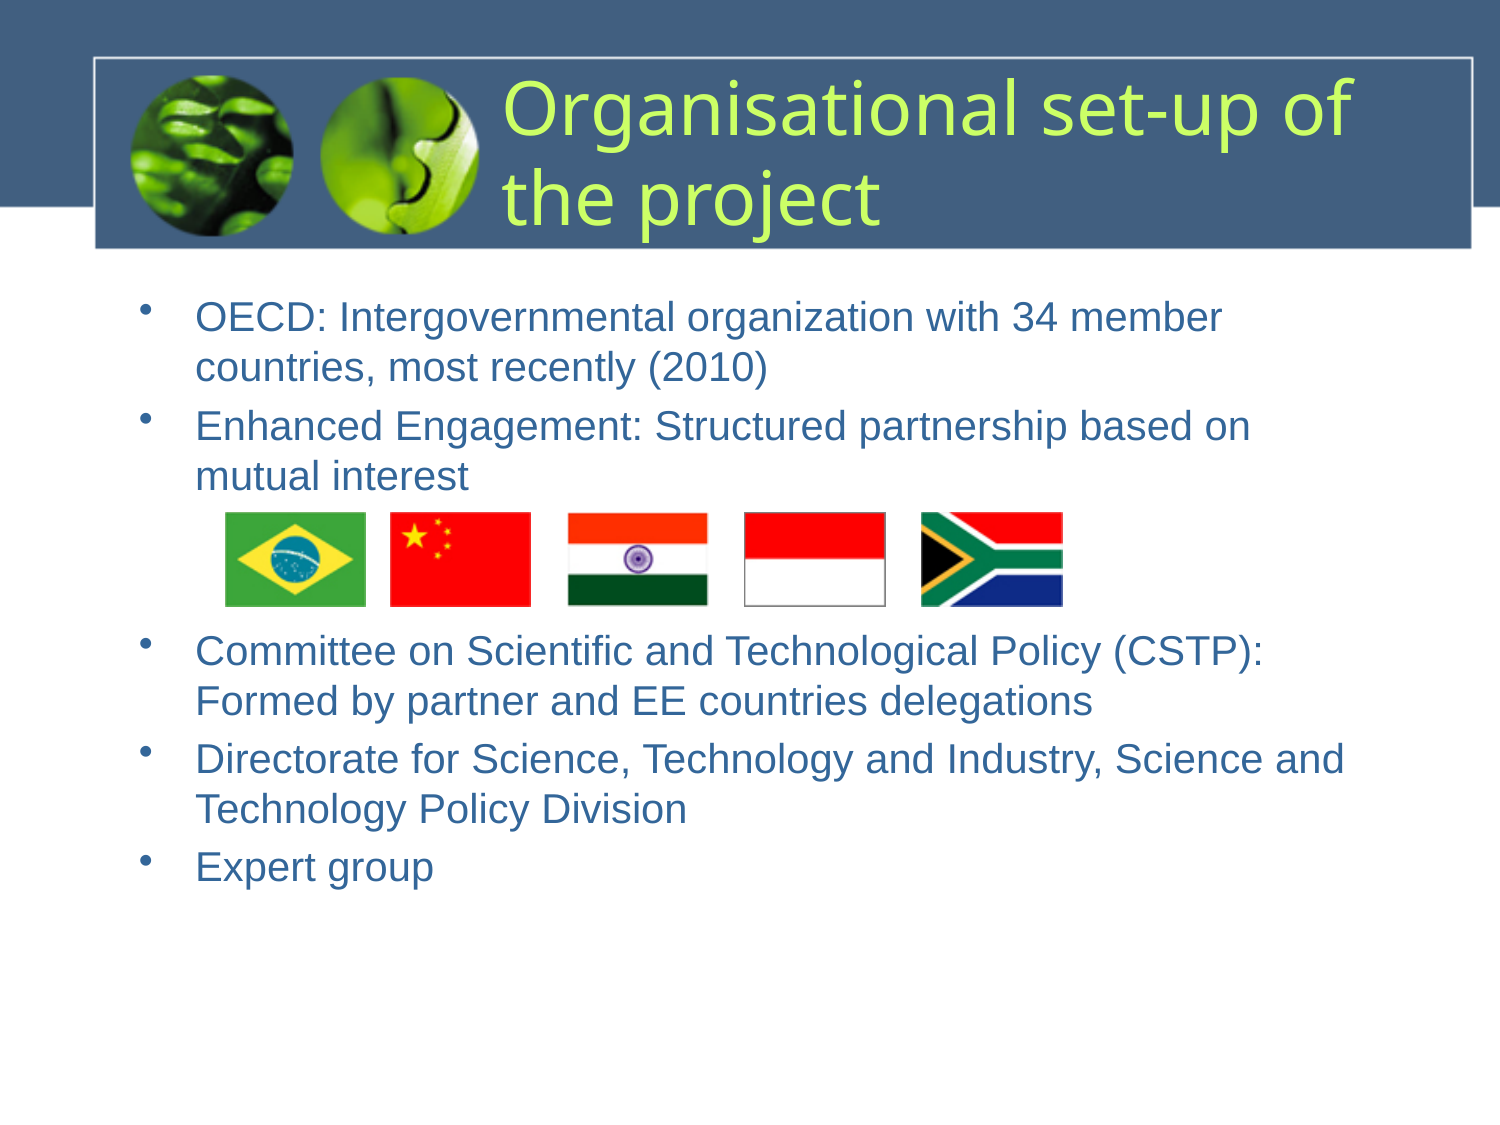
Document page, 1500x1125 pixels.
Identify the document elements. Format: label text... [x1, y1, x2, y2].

title Organisational set-up of the project [485, 112, 1413, 190]
picture [0, 1, 1500, 1125]
list OECD: Intergovernmental organization with 34 member countries, most recently (2010) Enhanced Engagement: Structured partnership based on mutual interest Committee on Scientific and Technological Policy (CSTP): Formed by partner and EE countries delegations Directorate for Science, Technology and Industry, Science and Technology Policy Division Expert group [123, 282, 1388, 1051]
